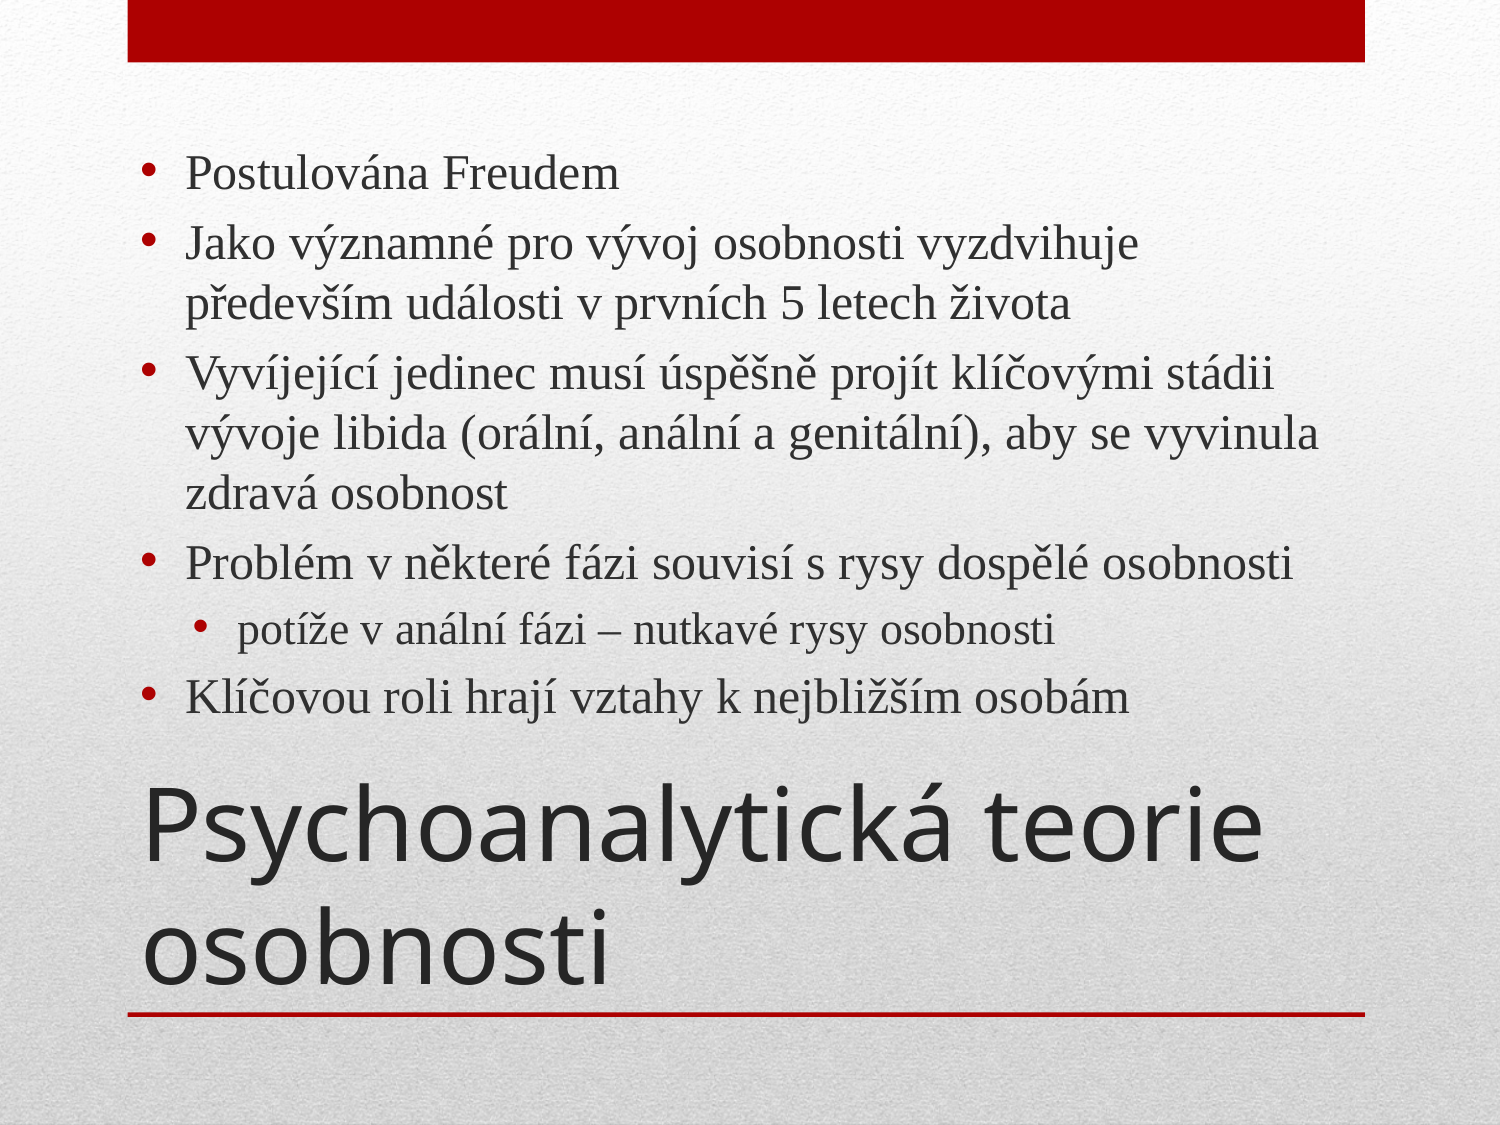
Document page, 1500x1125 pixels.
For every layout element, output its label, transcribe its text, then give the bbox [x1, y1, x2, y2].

title Psychoanalytická teorie osobnosti [125, 750, 1365, 1013]
list Postulována Freudem Jako významné pro vývoj osobnosti vyzdvihuje především události v prvních 5 letech života Vyvíjející jedinec musí úspěšně projít klíčovými stádii vývoje libida (orální, anální a genitální), aby se vyvinula zdravá osobnost Problém v některé fázi souvisí s rysy dospělé osobnosti potíže v anální fázi – nutkavé rysy osobnosti Klíčovou roli hrají vztahy k nejbližším osobám [125, 112, 1363, 750]
